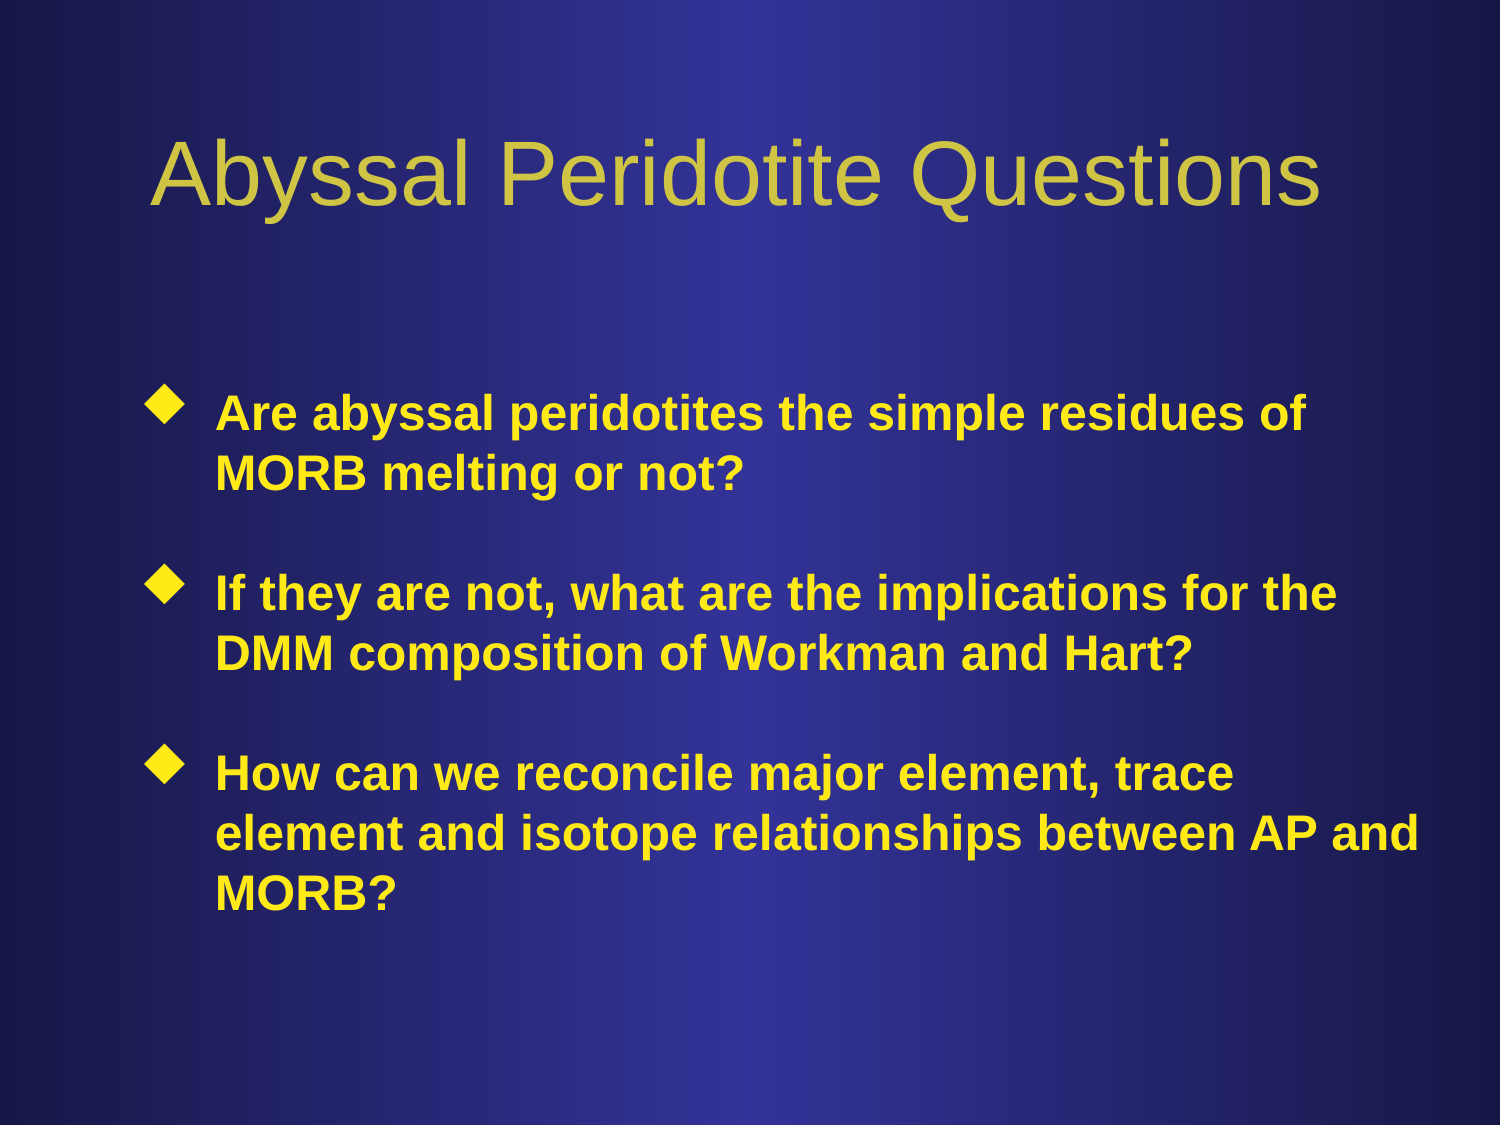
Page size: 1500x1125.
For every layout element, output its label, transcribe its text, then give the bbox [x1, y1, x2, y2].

title Abyssal Peridotite Questions [99, 75, 1375, 263]
text_box Are abyssal peridotites the simple residues of MORB melting or not? If they are not, what are the implications for the DMM composition of Workman and Hart? How can we reconcile major element, trace element and isotope relationships between AP and MORB? [125, 373, 1449, 929]
